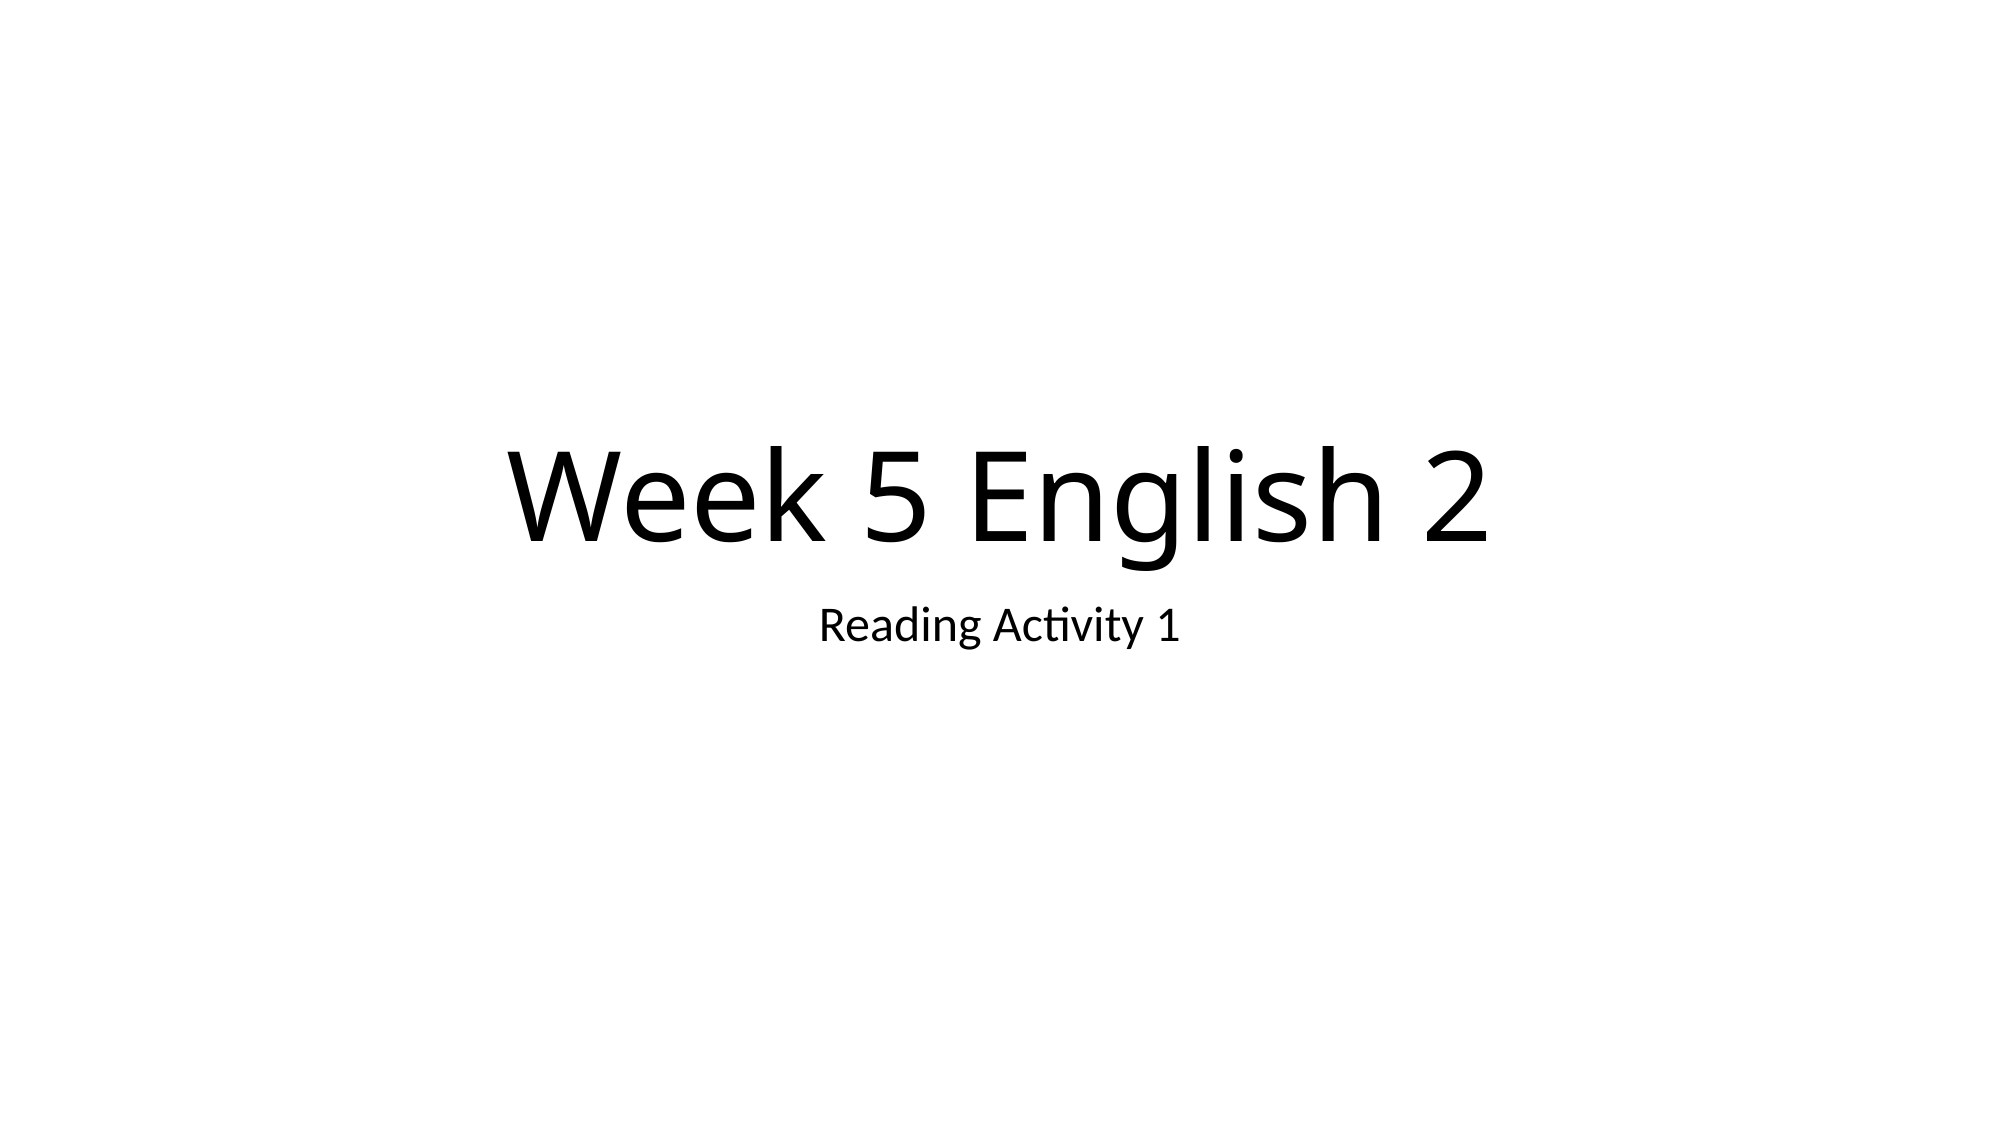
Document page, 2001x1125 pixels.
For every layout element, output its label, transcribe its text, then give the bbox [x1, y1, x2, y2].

title Week 5 English 2 [249, 184, 1750, 576]
subtitle Reading Activity 1 [249, 590, 1750, 863]
